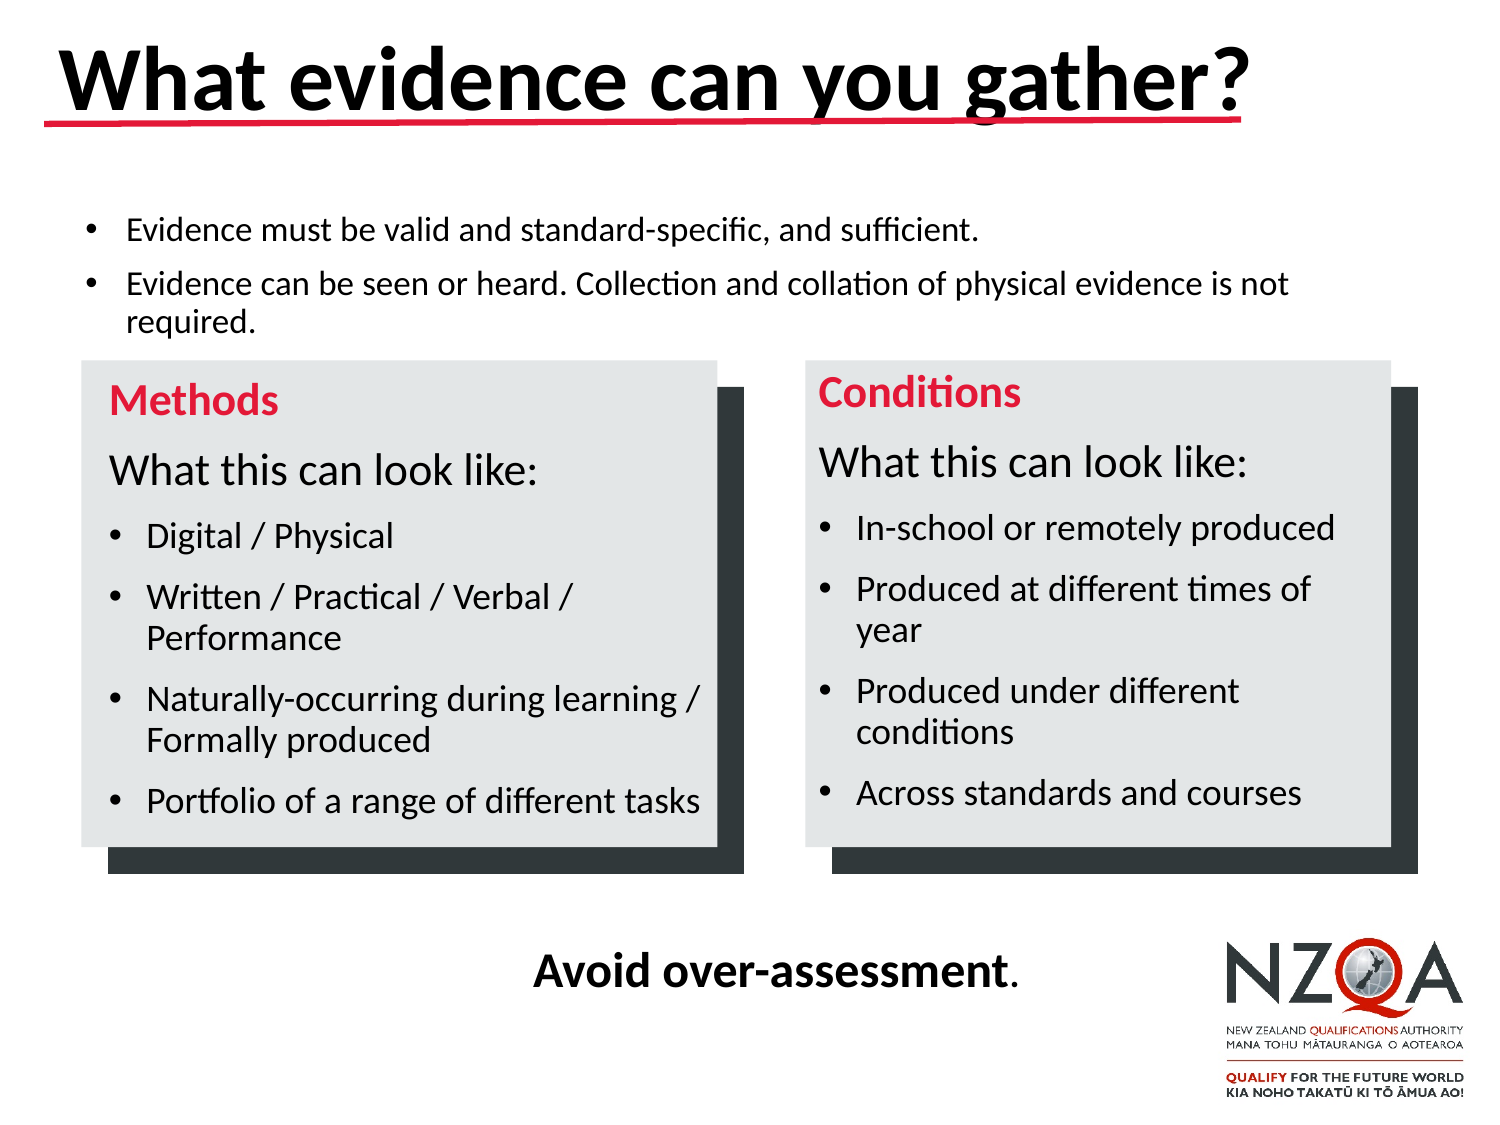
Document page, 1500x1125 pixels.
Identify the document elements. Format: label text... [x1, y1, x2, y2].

list Evidence must be valid and standard-specific, and sufficient. Evidence can be seen or heard. Collection and collation of physical evidence is not required. [70, 203, 1365, 349]
text_box What evidence can you gather? [44, 10, 1419, 136]
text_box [44, 119, 1241, 124]
text_box Avoid over-assessment. [518, 930, 1089, 1005]
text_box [81, 360, 1418, 874]
picture [1196, 929, 1500, 1125]
